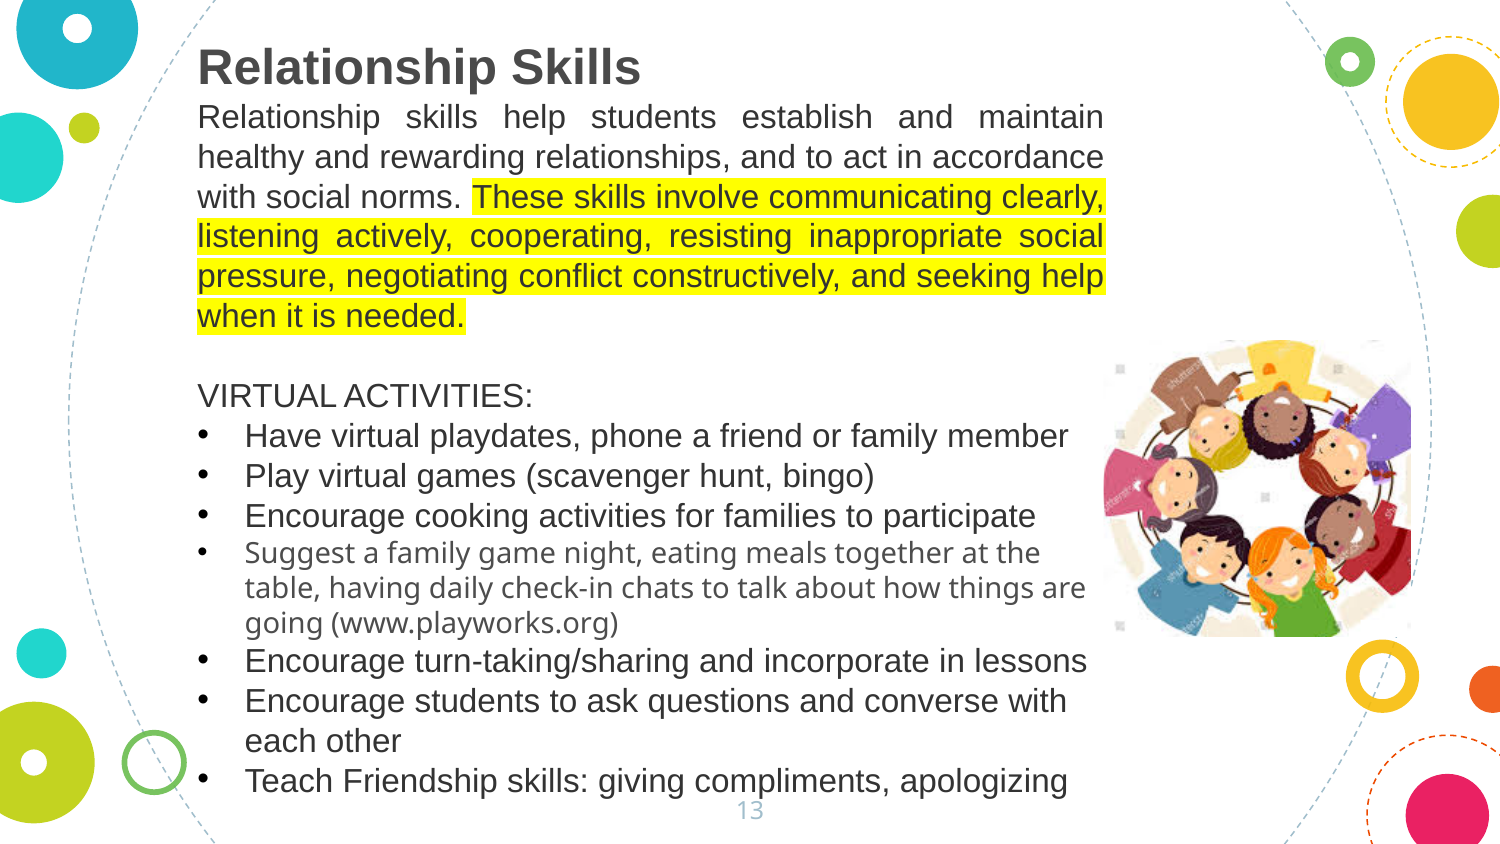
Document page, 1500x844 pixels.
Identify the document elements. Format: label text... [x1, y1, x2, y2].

text_box Relationship Skills Relationship skills help students establish and maintain healthy and rewarding relationships, and to act in accordance with social norms. These skills involve communicating clearly, listening actively, cooperating, resisting inappropriate social pressure, negotiating conflict constructively, and seeking help when it is needed. VIRTUAL ACTIVITIES: Have virtual playdates, phone a friend or family member Play virtual games (scavenger hunt, bingo) Encourage cooking activities for families to participate Suggest a family game night, eating meals together at the table, having daily check-in chats to talk about how things are going (www.playworks.org) Encourage turn-taking/sharing and incorporate in lessons Encourage students to ask questions and converse with each other Teach Friendship skills: giving compliments, apologizing [182, 27, 1121, 844]
picture [1103, 340, 1412, 637]
